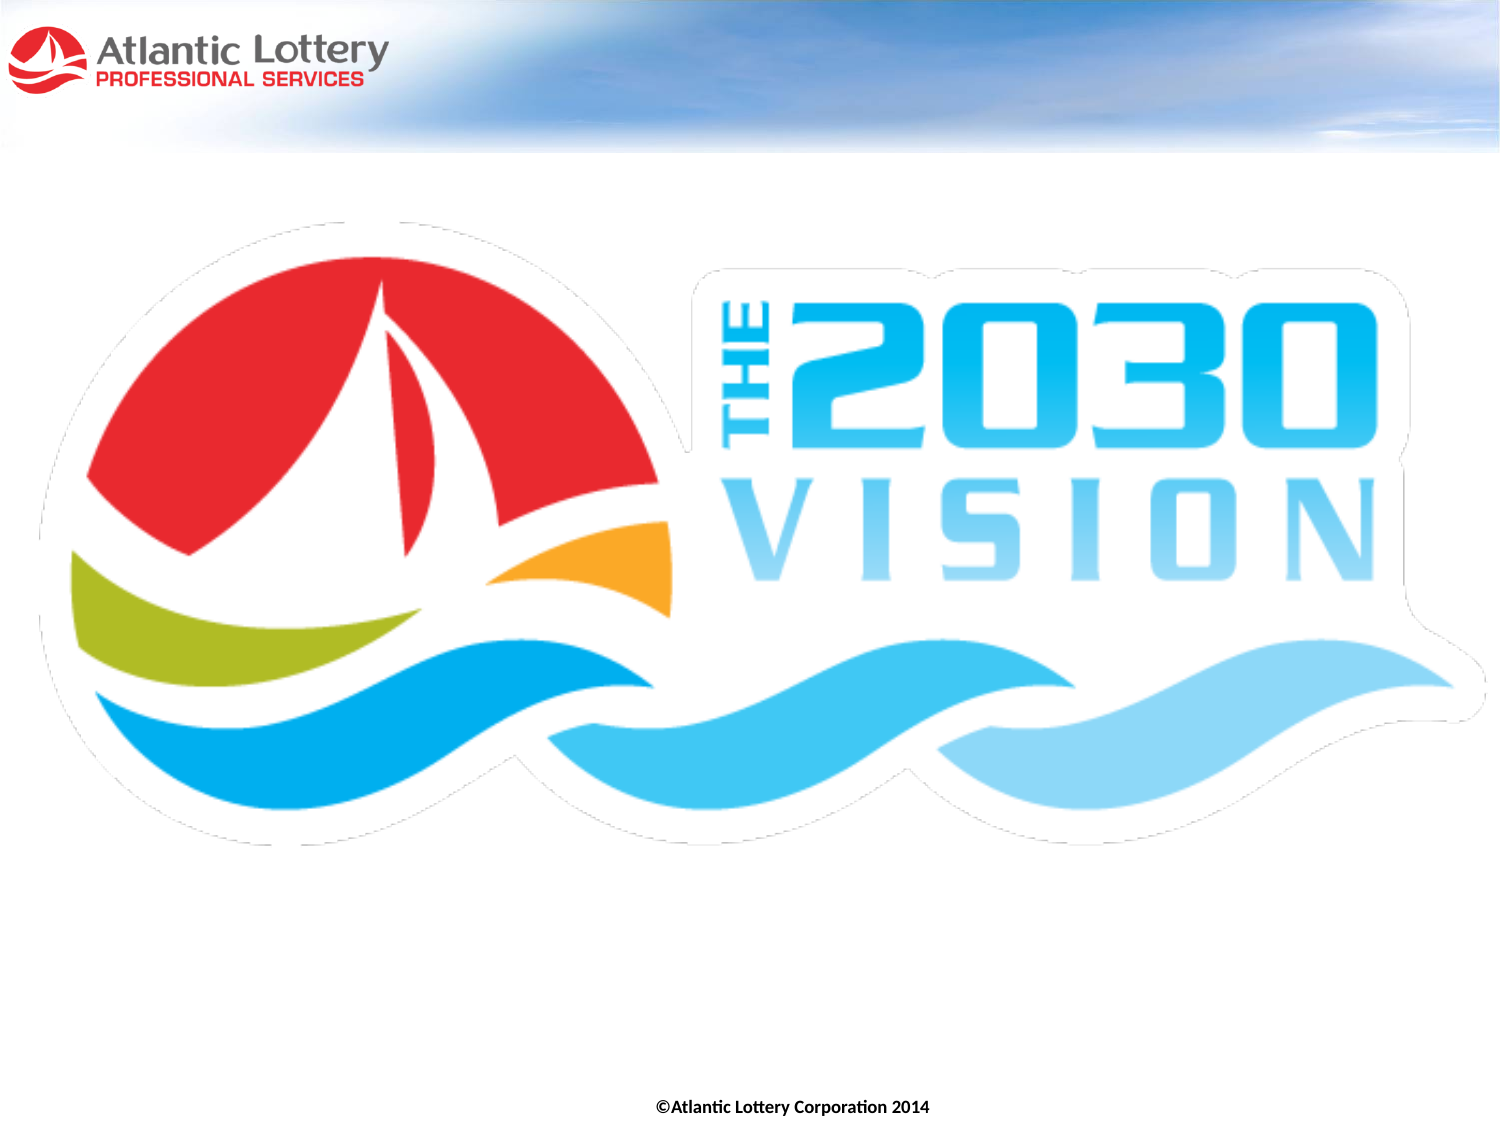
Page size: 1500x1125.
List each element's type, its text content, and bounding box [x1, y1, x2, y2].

text_box ©Atlantic Lottery Corporation 2014 [640, 1087, 945, 1125]
picture [38, 221, 1488, 849]
picture [0, 0, 1500, 153]
